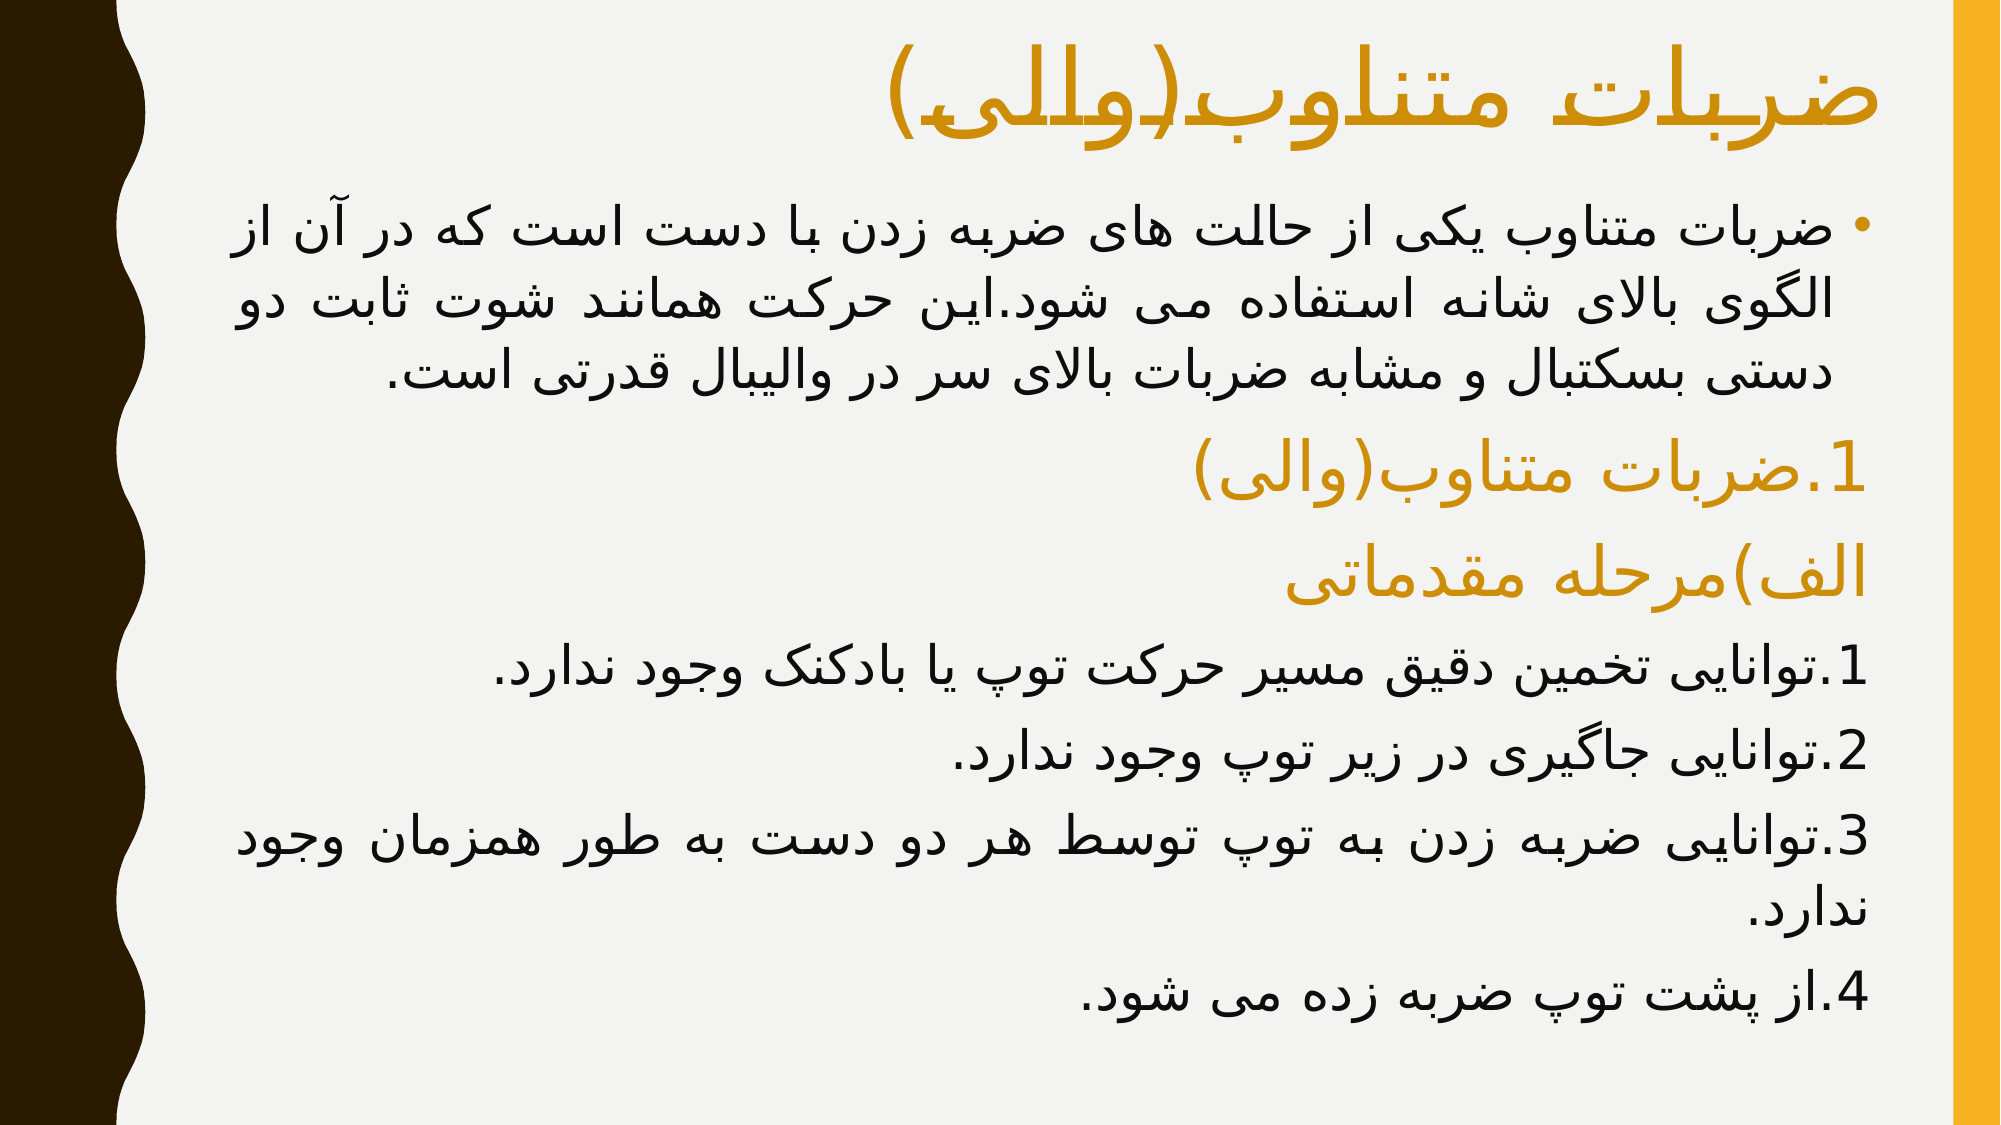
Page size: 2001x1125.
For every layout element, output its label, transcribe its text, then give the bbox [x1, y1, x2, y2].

list ضربات متناوب یکی از حالت های ضربه زدن با دست است که در آن از الگوی بالای شانه استفاده می شود.این حرکت همانند شوت ثابت دو دستی بسکتبال و مشابه ضربات بالای سر در والیبال قدرتی است. 1.ضربات متناوب(والی) الف)مرحله مقدماتی 1.توانایی تخمین دقیق مسیر حرکت توپ یا بادکنک وجود ندارد. 2.توانایی جاگیری در زیر توپ وجود ندارد. 3.توانایی ضربه زدن به توپ توسط هر دو دست به طور همزمان وجود ندارد. 4.از پشت توپ ضربه زده می شود. [216, 177, 1886, 1042]
title ضربات متناوب(والی) [231, 26, 1901, 272]
